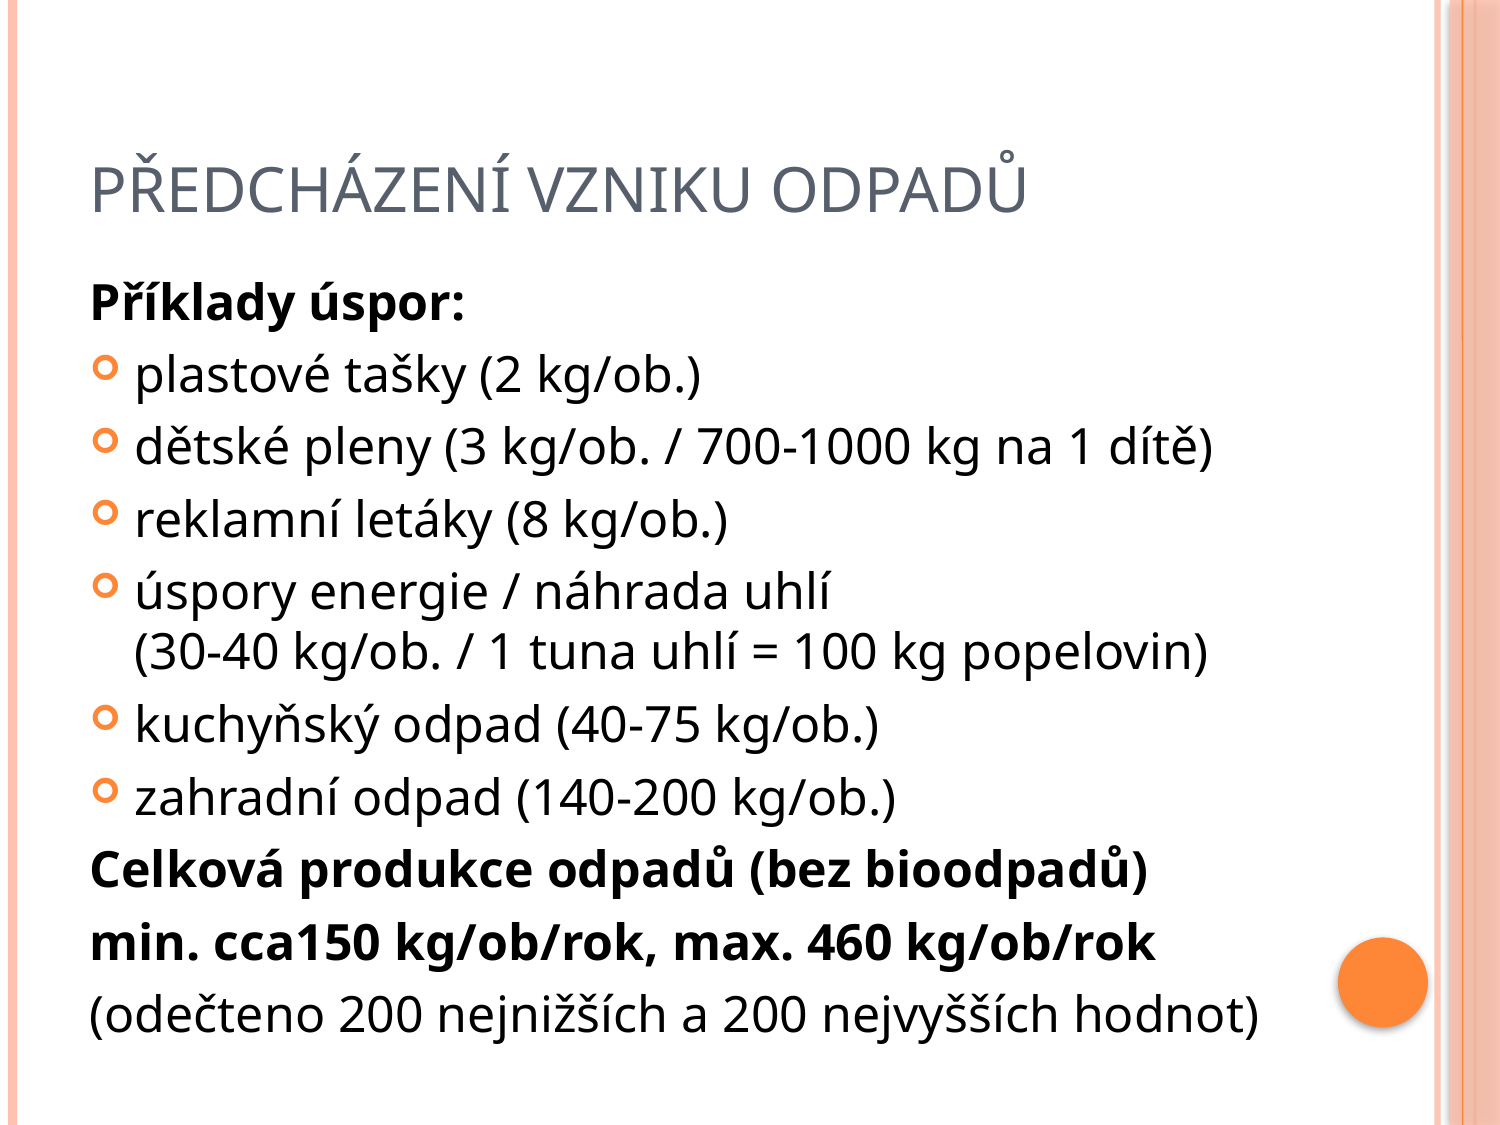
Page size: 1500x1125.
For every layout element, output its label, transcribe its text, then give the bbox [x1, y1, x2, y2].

title Předcházení vzniku odpadů [75, 45, 1300, 233]
list Příklady úspor: plastové tašky (2 kg/ob.) dětské pleny (3 kg/ob. / 700-1000 kg na 1 dítě) reklamní letáky (8 kg/ob.) úspory energie / náhrada uhlí (30-40 kg/ob. / 1 tuna uhlí = 100 kg popelovin) kuchyňský odpad (40-75 kg/ob.) zahradní odpad (140-200 kg/ob.) Celková produkce odpadů (bez bioodpadů) min. cca150 kg/ob/rok, max. 460 kg/ob/rok (odečteno 200 nejnižších a 200 nejvyšších hodnot) [75, 262, 1329, 1062]
